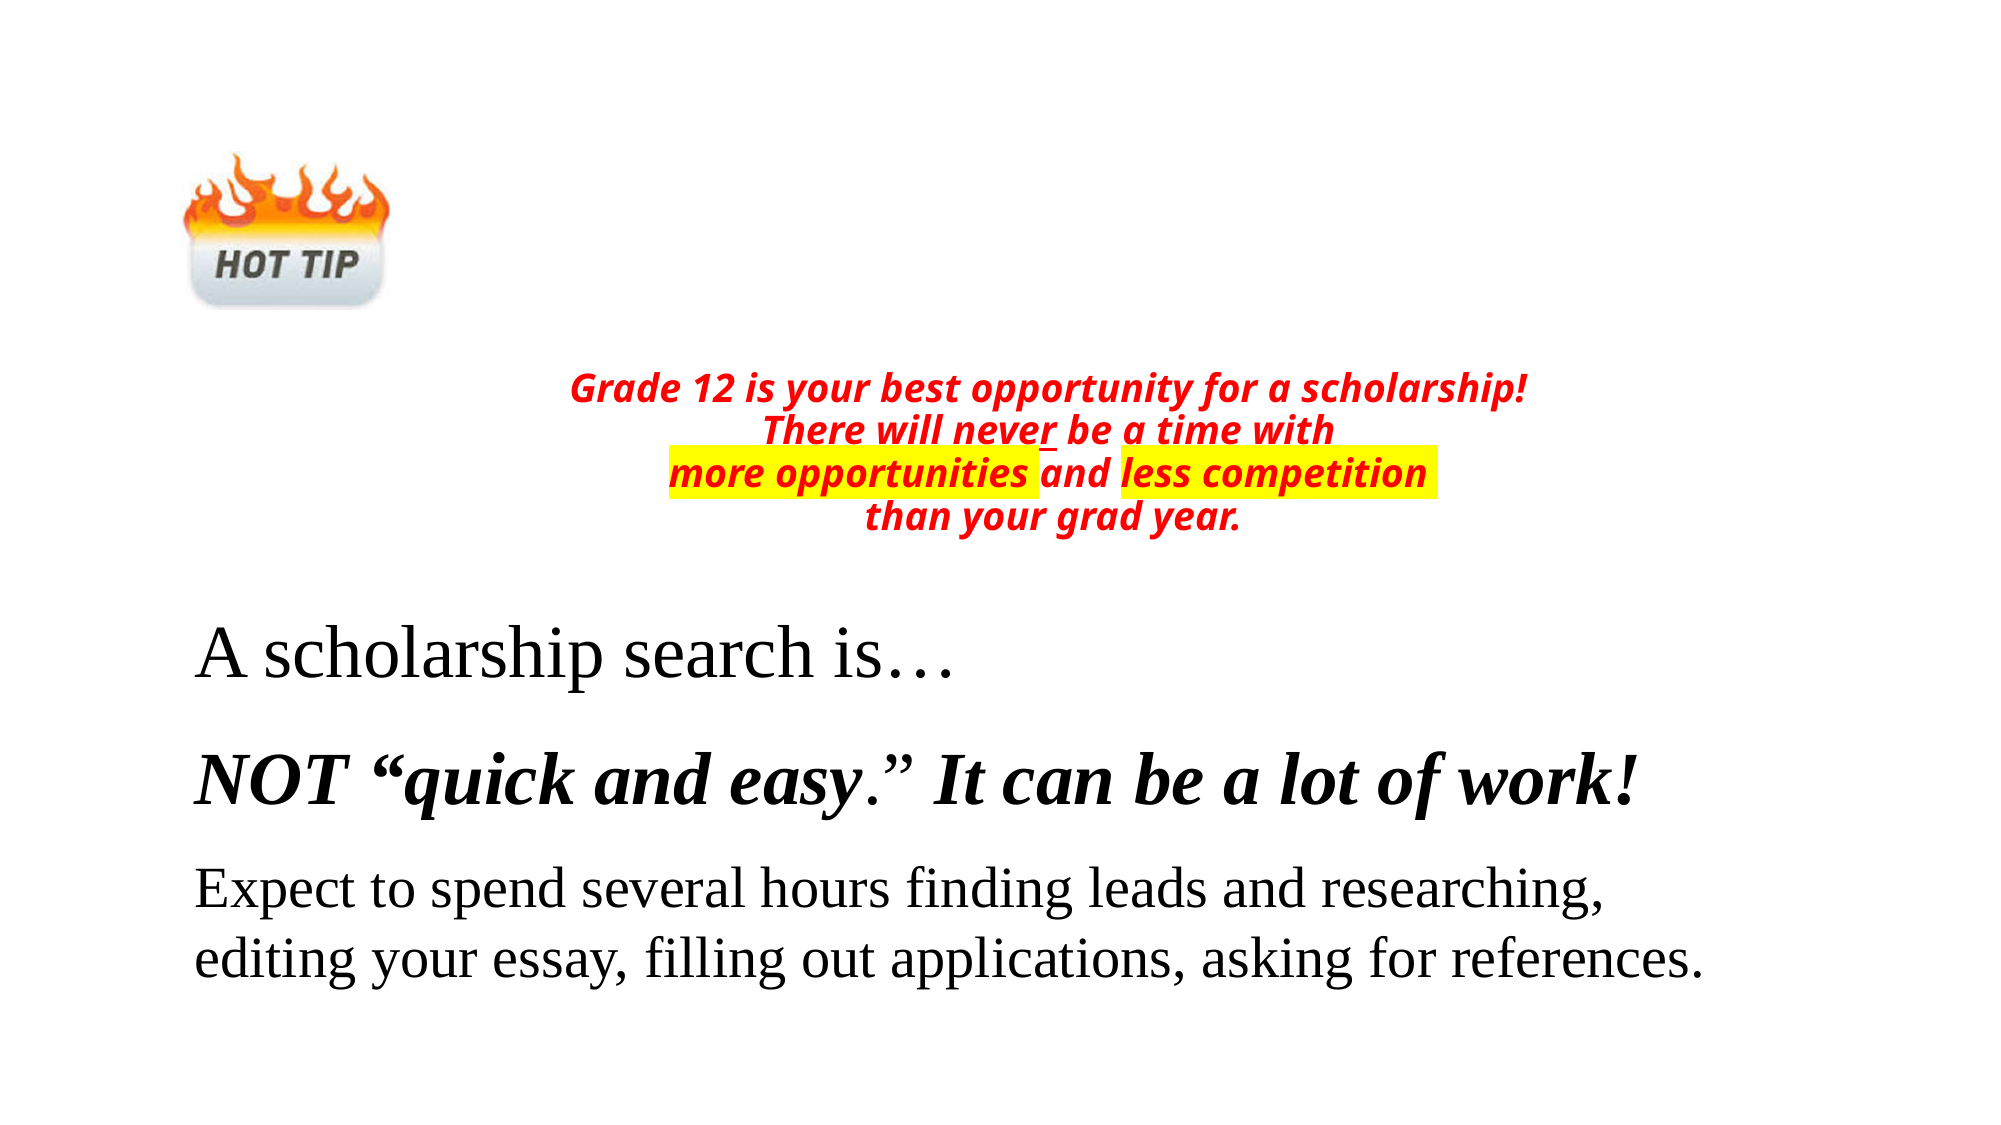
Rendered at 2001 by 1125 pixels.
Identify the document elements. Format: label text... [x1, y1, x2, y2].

picture [169, 151, 406, 310]
text_box A scholarship search is… NOT “quick and easy.” It can be a lot of work! Expect to spend several hours finding leads and researching, editing your essay, filling out applications, asking for references. [179, 594, 1775, 997]
title Grade 12 is your best opportunity for a scholarship! There will never be a time with more opportunities and less competition than your grad year. [332, 358, 1775, 546]
